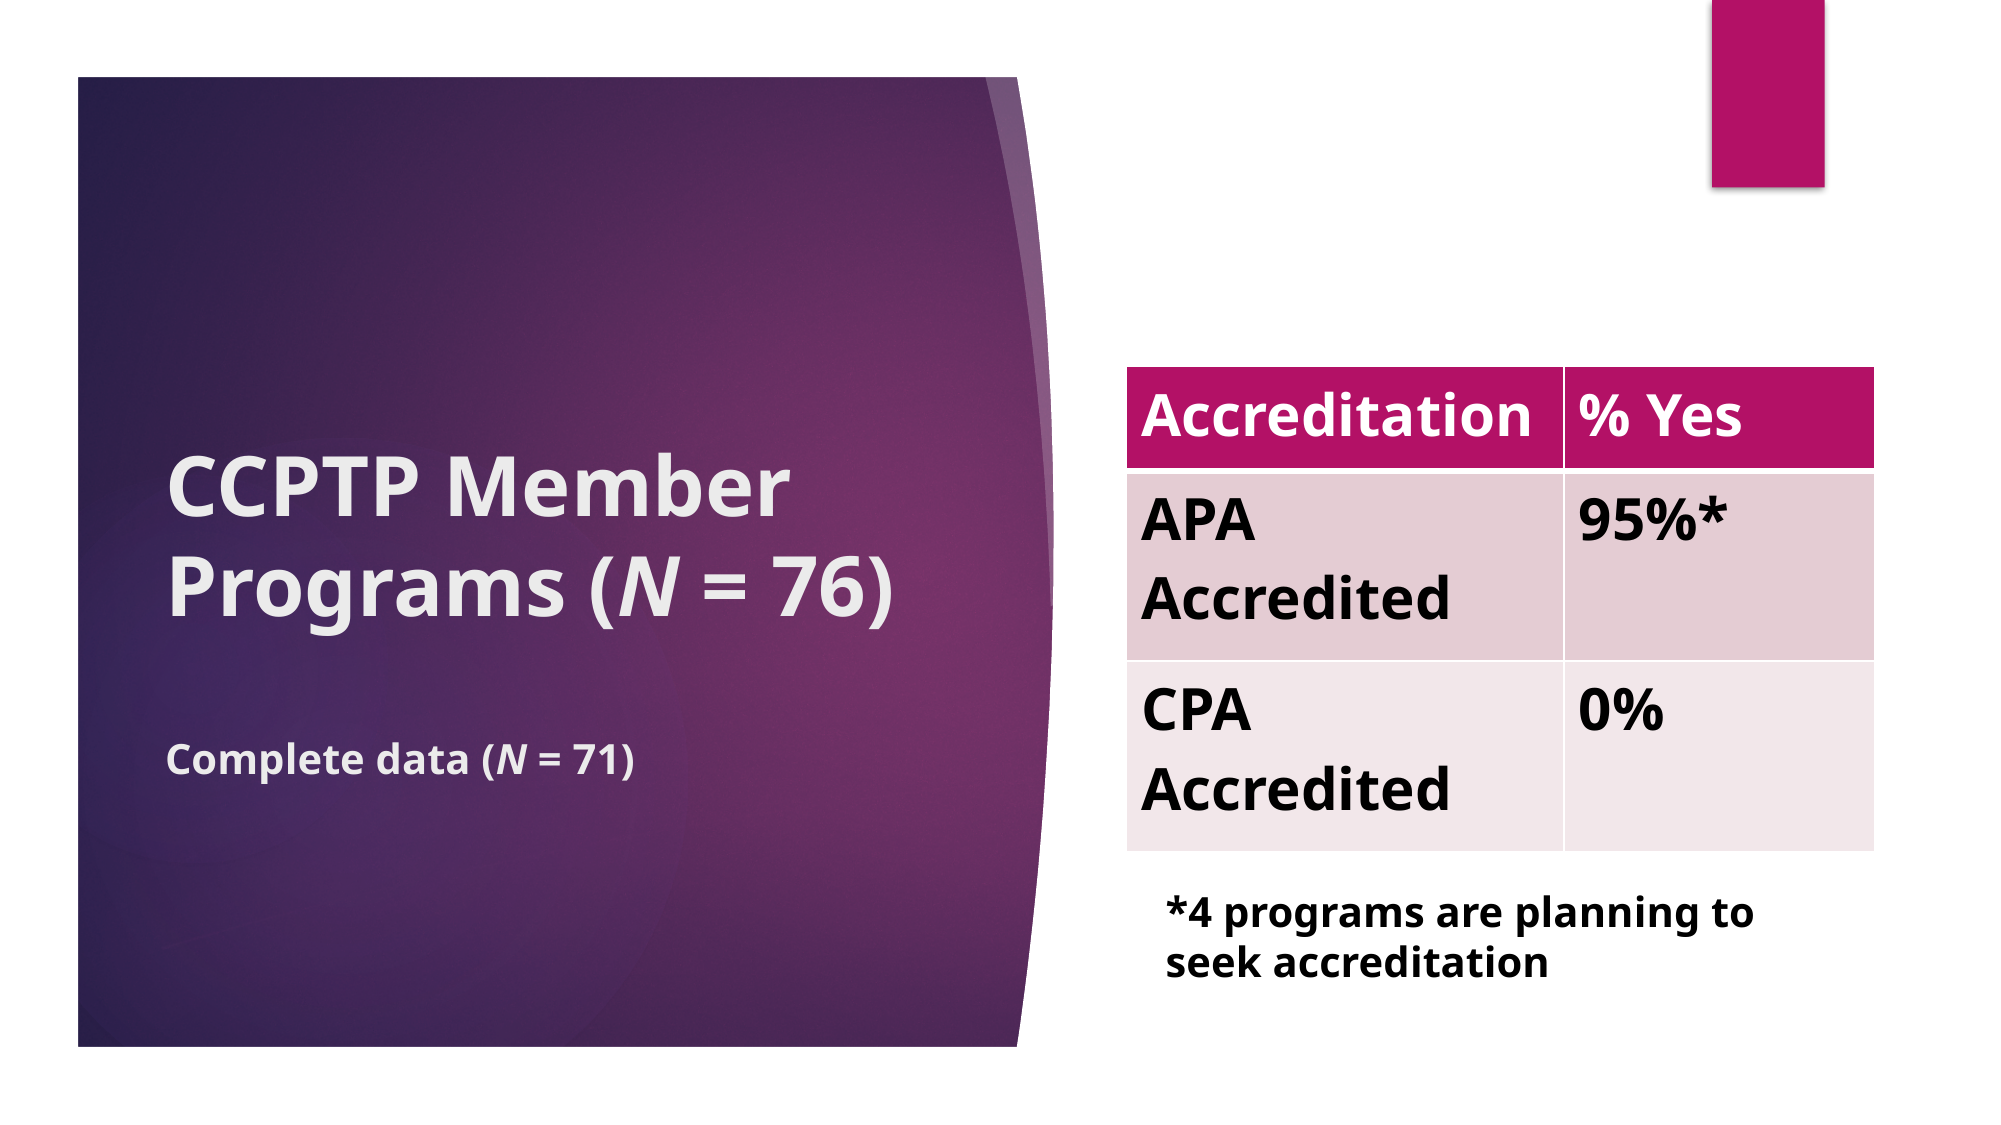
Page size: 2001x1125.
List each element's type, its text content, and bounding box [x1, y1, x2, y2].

table_header % Yes [1565, 367, 1874, 468]
table_header Accreditation [1127, 367, 1563, 468]
text_box *4 programs are planning to seek accreditation [1150, 878, 1775, 994]
table_cell 0% [1565, 662, 1874, 851]
table_cell 95%* [1565, 474, 1874, 660]
title CCPTP Member Programs (N = 76) Complete data (N = 71) [150, 402, 955, 814]
table_cell APA Accredited [1127, 474, 1563, 660]
table_cell CPA Accredited [1127, 662, 1563, 851]
